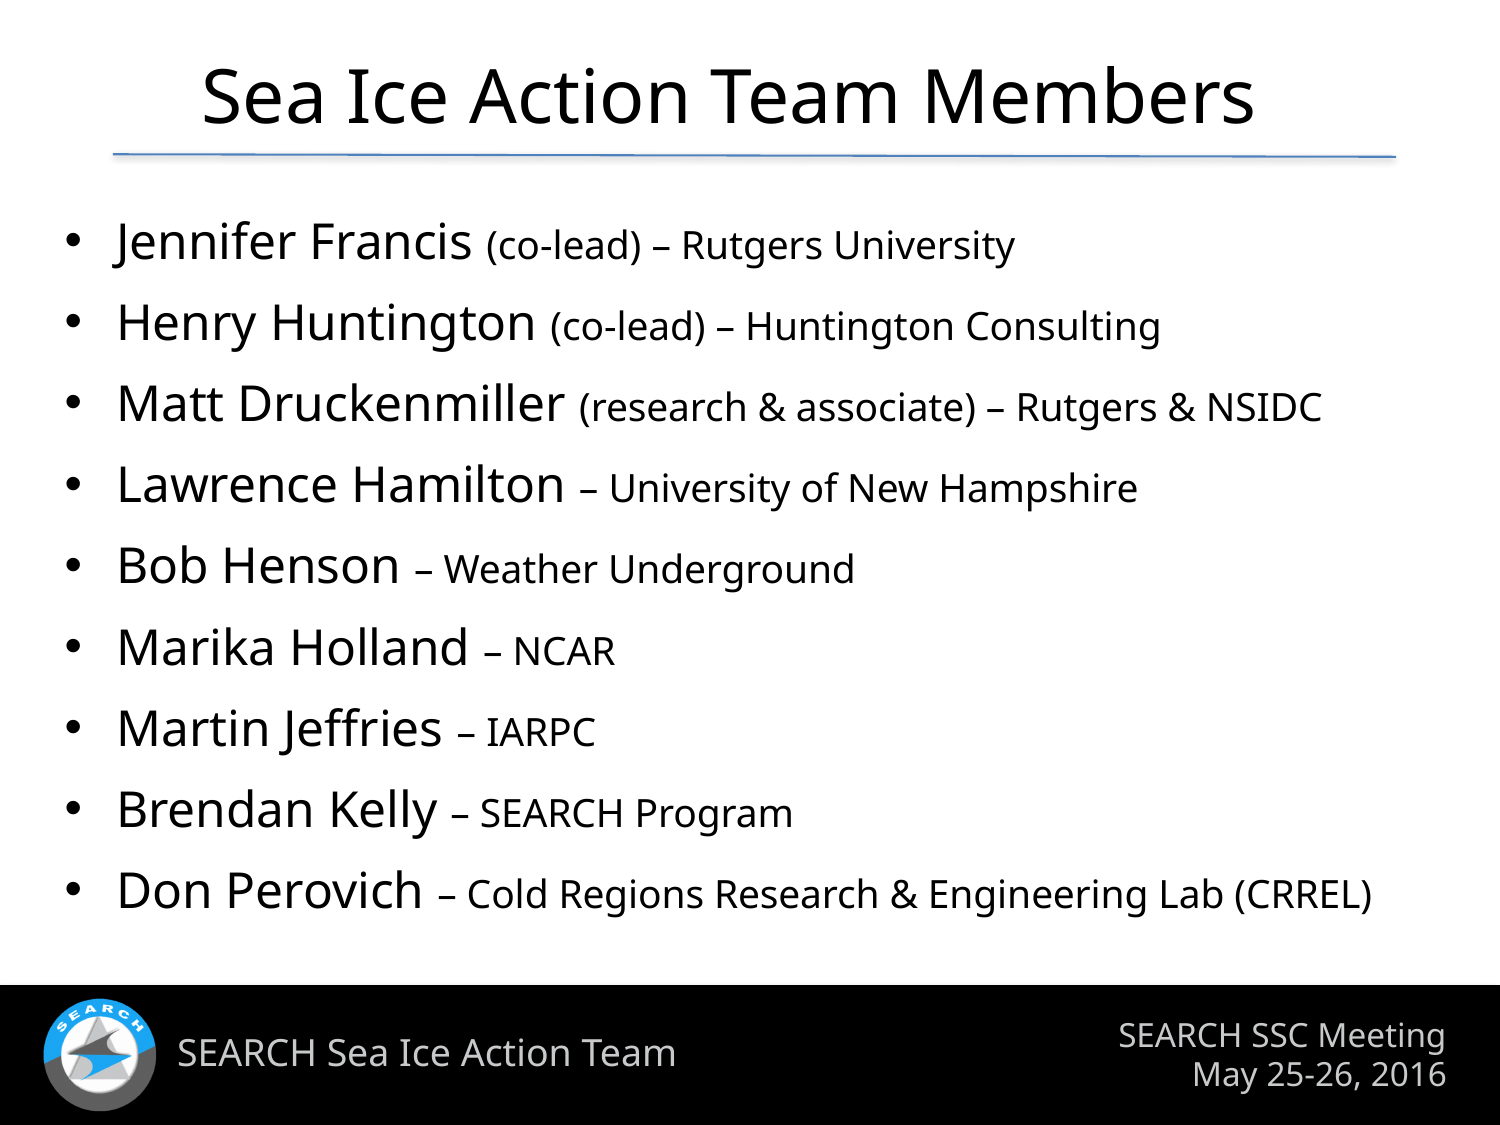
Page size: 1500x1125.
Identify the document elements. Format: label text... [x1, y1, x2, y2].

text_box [112, 154, 1397, 158]
text_box Sea Ice Action Team Members [92, 39, 1368, 149]
picture [38, 993, 159, 1114]
list Jennifer Francis (co-lead) – Rutgers University Henry Huntington (co-lead) – Huntington Consulting Matt Druckenmiller (research & associate) – Rutgers & NSIDC Lawrence Hamilton – University of New Hampshire Bob Henson – Weather Underground Marika Holland – NCAR Martin Jeffries – IARPC Brendan Kelly – SEARCH Program Don Perovich – Cold Regions Research & Engineering Lab (CRREL) [49, 190, 1475, 933]
